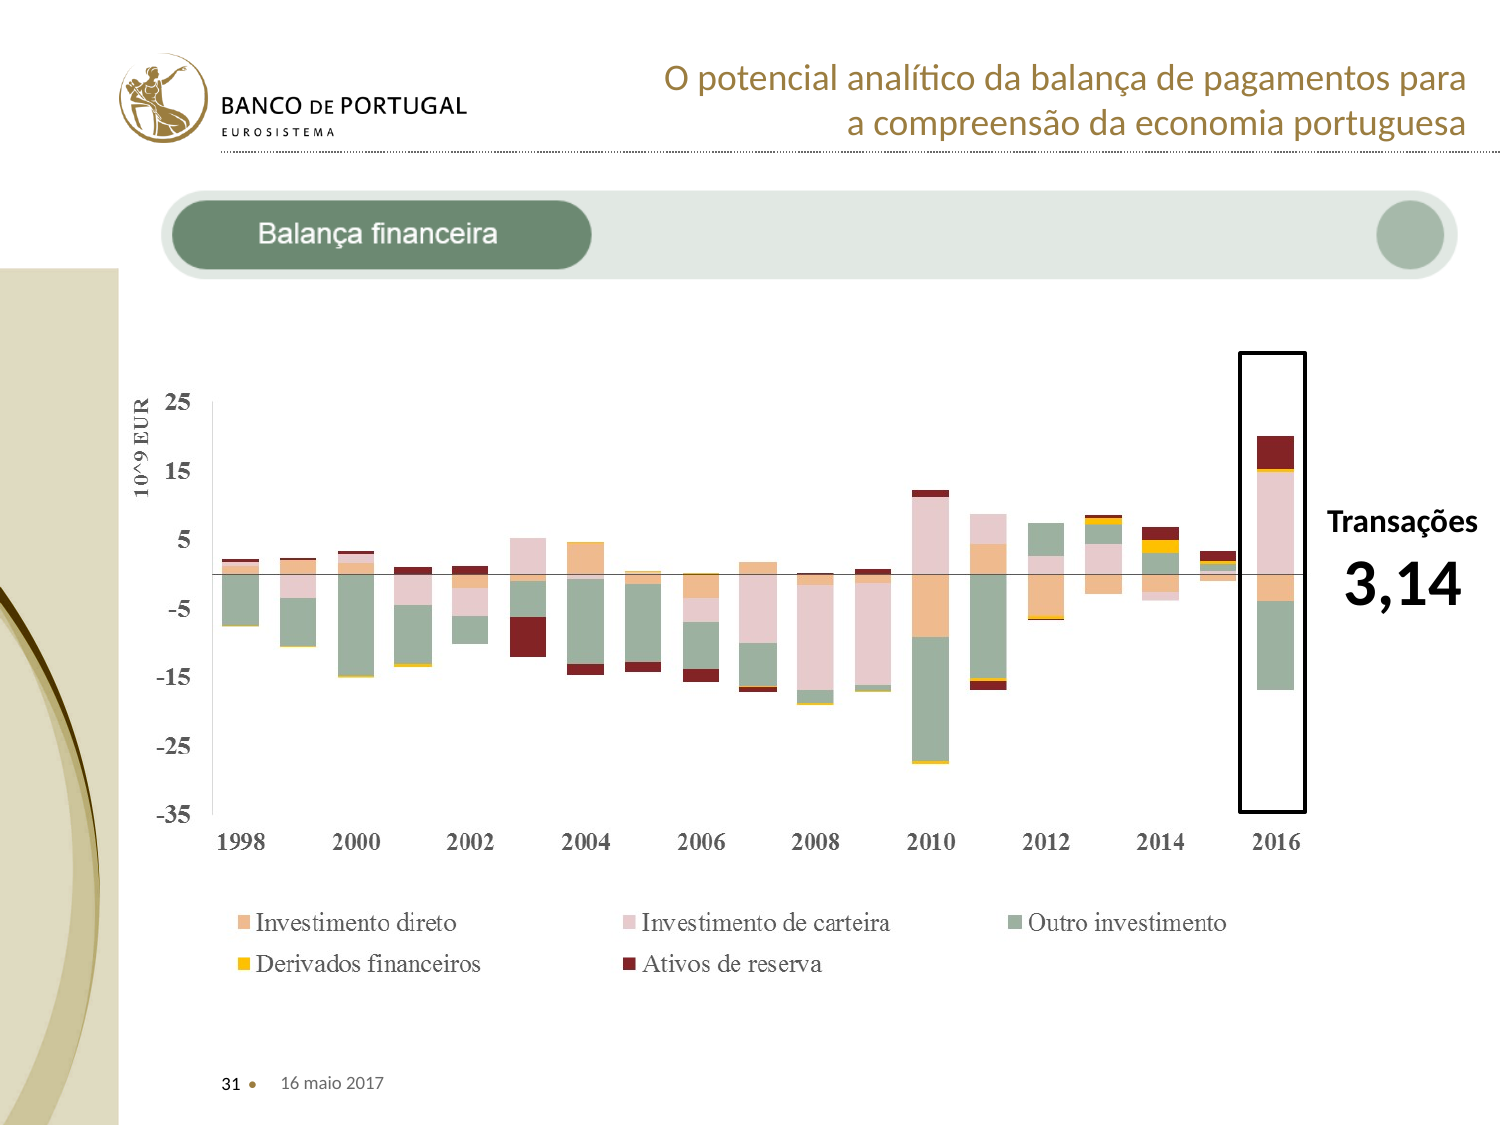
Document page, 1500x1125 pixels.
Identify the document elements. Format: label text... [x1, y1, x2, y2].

picture [147, 184, 1459, 297]
picture [119, 53, 467, 143]
text_box Transações 3,14 [1340, 491, 1494, 627]
text_box [1238, 351, 1307, 371]
picture [0, 268, 119, 1125]
picture [123, 372, 1335, 1009]
